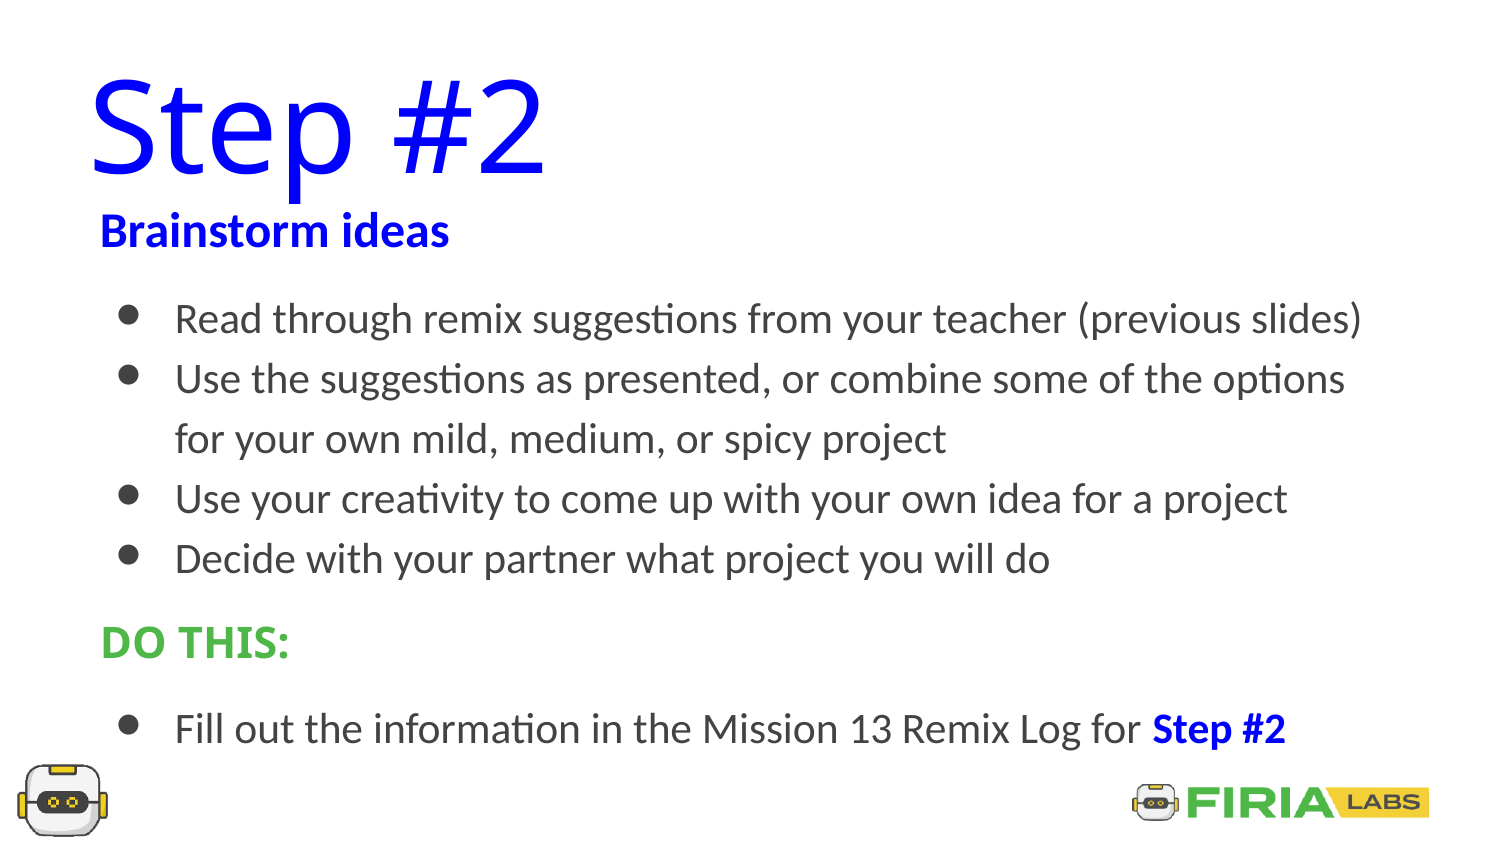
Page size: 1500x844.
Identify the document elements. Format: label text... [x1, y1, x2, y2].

picture [1121, 777, 1436, 826]
text_box Brainstorm ideas Read through remix suggestions from your teacher (previous slides) Use the suggestions as presented, or combine some of the options for your own mild, medium, or spicy project Use your creativity to come up with your own idea for a project Decide with your partner what project you will do DO THIS: Fill out the information in the Mission 13 Remix Log for Step #2 [84, 173, 1391, 787]
list Step #2 [73, 6, 679, 314]
picture [17, 764, 108, 837]
